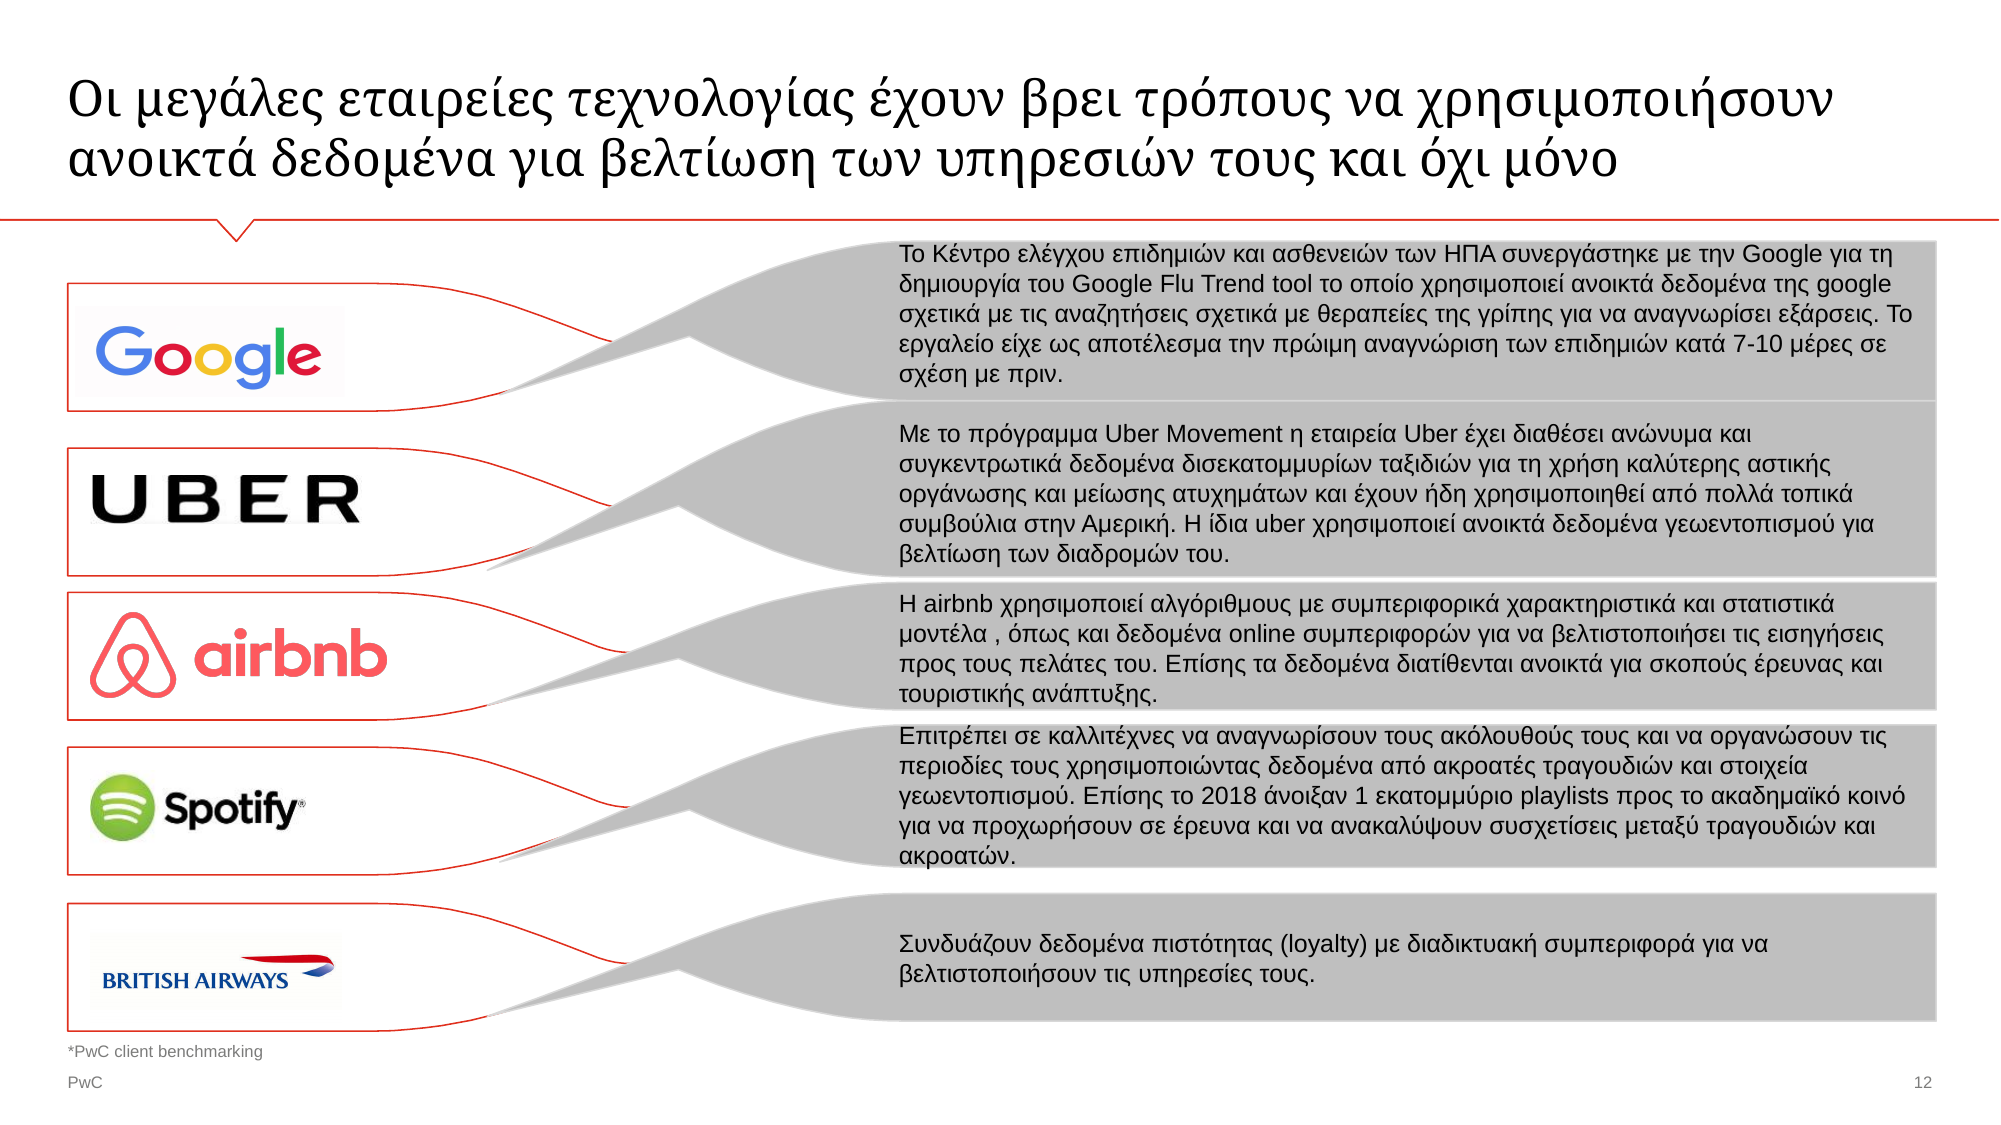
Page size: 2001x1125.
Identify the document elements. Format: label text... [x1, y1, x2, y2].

text_box [862, 709, 1820, 715]
text_box *PwC client benchmarking [67, 1040, 456, 1061]
text_box [67, 747, 628, 875]
text_box [475, 603, 627, 709]
picture [90, 475, 362, 524]
text_box To Κέντρο ελέγχου επιδημιών και ασθενειών των ΗΠΑ συνεργάστηκε με την Google για τη δημιουργία του Google Flu Trend tool το οποίο χρησιμοποιεί ανοικτά δεδομένα της google σχετικά με τις αναζητήσεις σχετικά με θεραπείες της γρίπης για να αναγνωρίσει εξάρσεις. Το εργαλείο είχε ως αποτέλεσμα την πρώιμη αναγνώριση των επιδημιών κατά 7-10 μέρες σε σχέση με πριν. [880, 253, 1937, 377]
picture [90, 926, 342, 1024]
text_box [487, 894, 880, 1021]
picture [74, 306, 345, 398]
title Οι μεγάλες εταιρείες τεχνολογίας έχουν βρει τρόπους να χρησιμοποιήσουν ανοικτά δεδομένα για βελτίωση των υπηρεσιών τους και όχι μόνο [67, 48, 1933, 187]
text_box [307, 559, 475, 736]
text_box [0, 209, 1999, 242]
text_box [499, 726, 1937, 868]
text_box [67, 448, 611, 576]
text_box H airbnb χρησιμοποιεί αλγόριθμους με συμπεριφορικά χαρακτηριστικά και στατιστικά μοντέλα , όπως και δεδομένα online συμπεριφορών για να βελτιστοποιήσει τις εισηγήσεις προς τους πελάτες του. Επίσης τα δεδομένα διατίθενται ανοικτά για σκοπούς έρευνας και τουριστικής ανάπτυξης. [880, 583, 1937, 712]
text_box [67, 903, 627, 1032]
text_box [67, 283, 612, 412]
text_box [0, 0, 2000, 210]
text_box Επιτρέπει σε καλλιτέχνες να αναγνωρίσουν τους ακόλουθούς τους και να οργανώσουν τις περιοδίες τους χρησιμοποιώντας δεδομένα από ακροατές τραγουδιών και στοιχεία γεωεντοπισμού. Επίσης το 2018 άνοιξαν 1 εκατομμύριο playlists προς το ακαδημαϊκό κοινό για να προχωρήσουν σε έρευνα και να ανακαλύψουν συσχετίσεις μεταξύ τραγουδιών και ακροατών. [880, 725, 1937, 864]
text_box [487, 400, 1937, 577]
text_box [67, 592, 307, 721]
picture [90, 611, 387, 698]
text_box [499, 253, 1937, 401]
text_box Συνδυάζουν δεδομένα πιστότητας (loyalty) με διαδικτυακή συμπεριφορά για να βελτιστοποιήσουν τις υπηρεσίες τους. [880, 893, 1937, 1022]
text_box [487, 583, 880, 710]
text_box Με το πρόγραμμα Uber Movement η εταιρεία Uber έχει διαθέσει ανώνυμα και συγκεντρωτικά δεδομένα δισεκατομμυρίων ταξιδιών για τη χρήση καλύτερης αστικής οργάνωσης και μείωσης ατυχημάτων και έχουν ήδη χρησιμοποιηθεί από πολλά τοπικά συμβούλια στην Αμερική. Η ίδια uber χρησιμοποιεί ανοικτά δεδομένα γεωεντοπισμού για βελτίωση των διαδρομών του. [880, 428, 1937, 557]
picture [90, 770, 306, 849]
slide_number 12 [1465, 1072, 1933, 1093]
